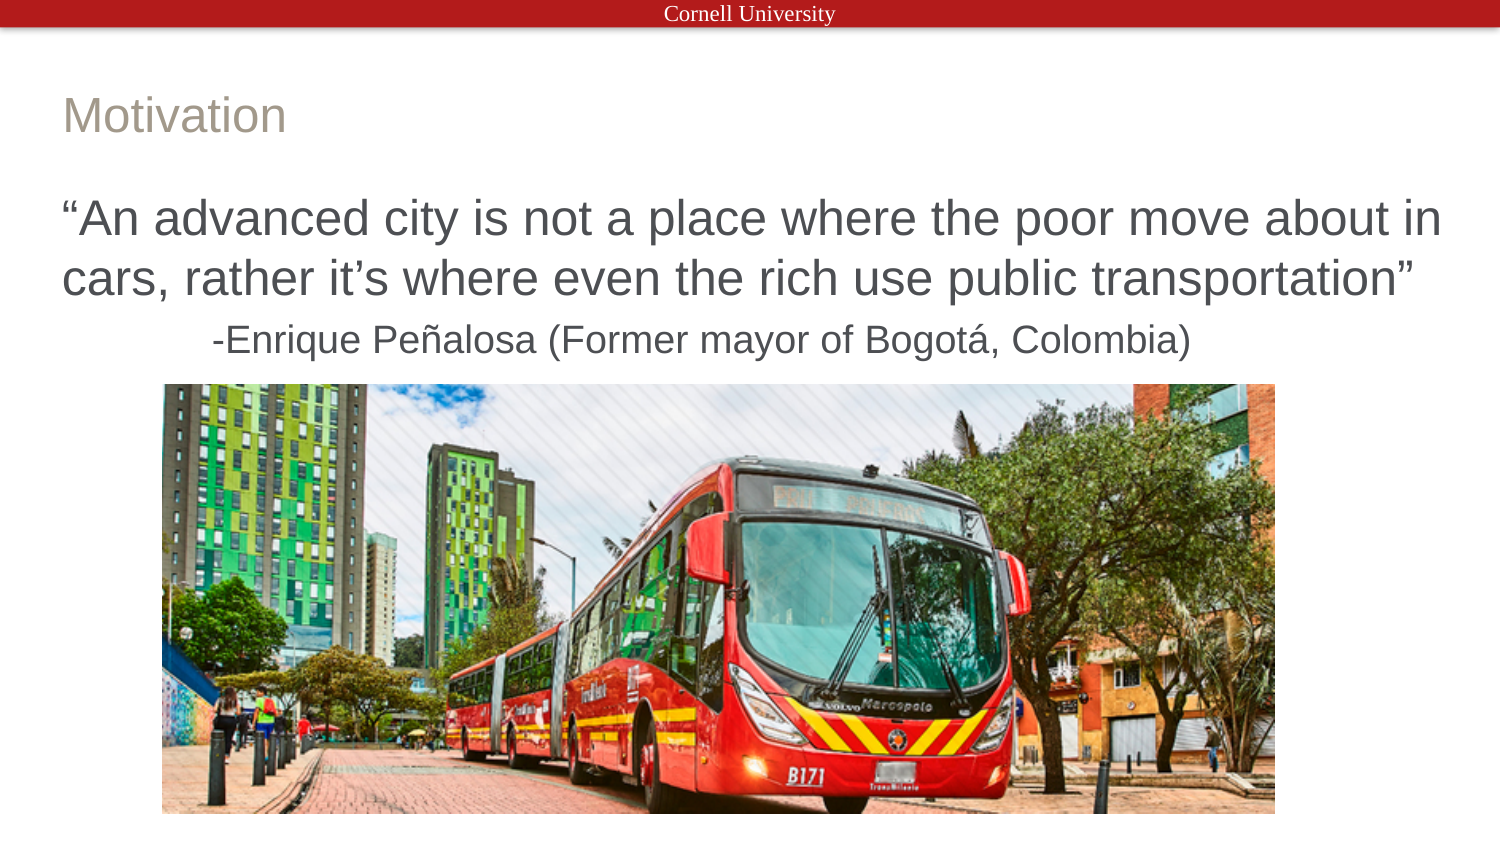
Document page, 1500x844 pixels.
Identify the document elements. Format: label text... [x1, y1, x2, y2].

list “An advanced city is not a place where the poor move about in cars, rather it’s where even the rich use public transportation” -Enrique Peñalosa (Former mayor of Bogotá, Colombia) [46, 178, 1471, 460]
picture [162, 384, 1276, 814]
title Motivation [47, 75, 1123, 150]
